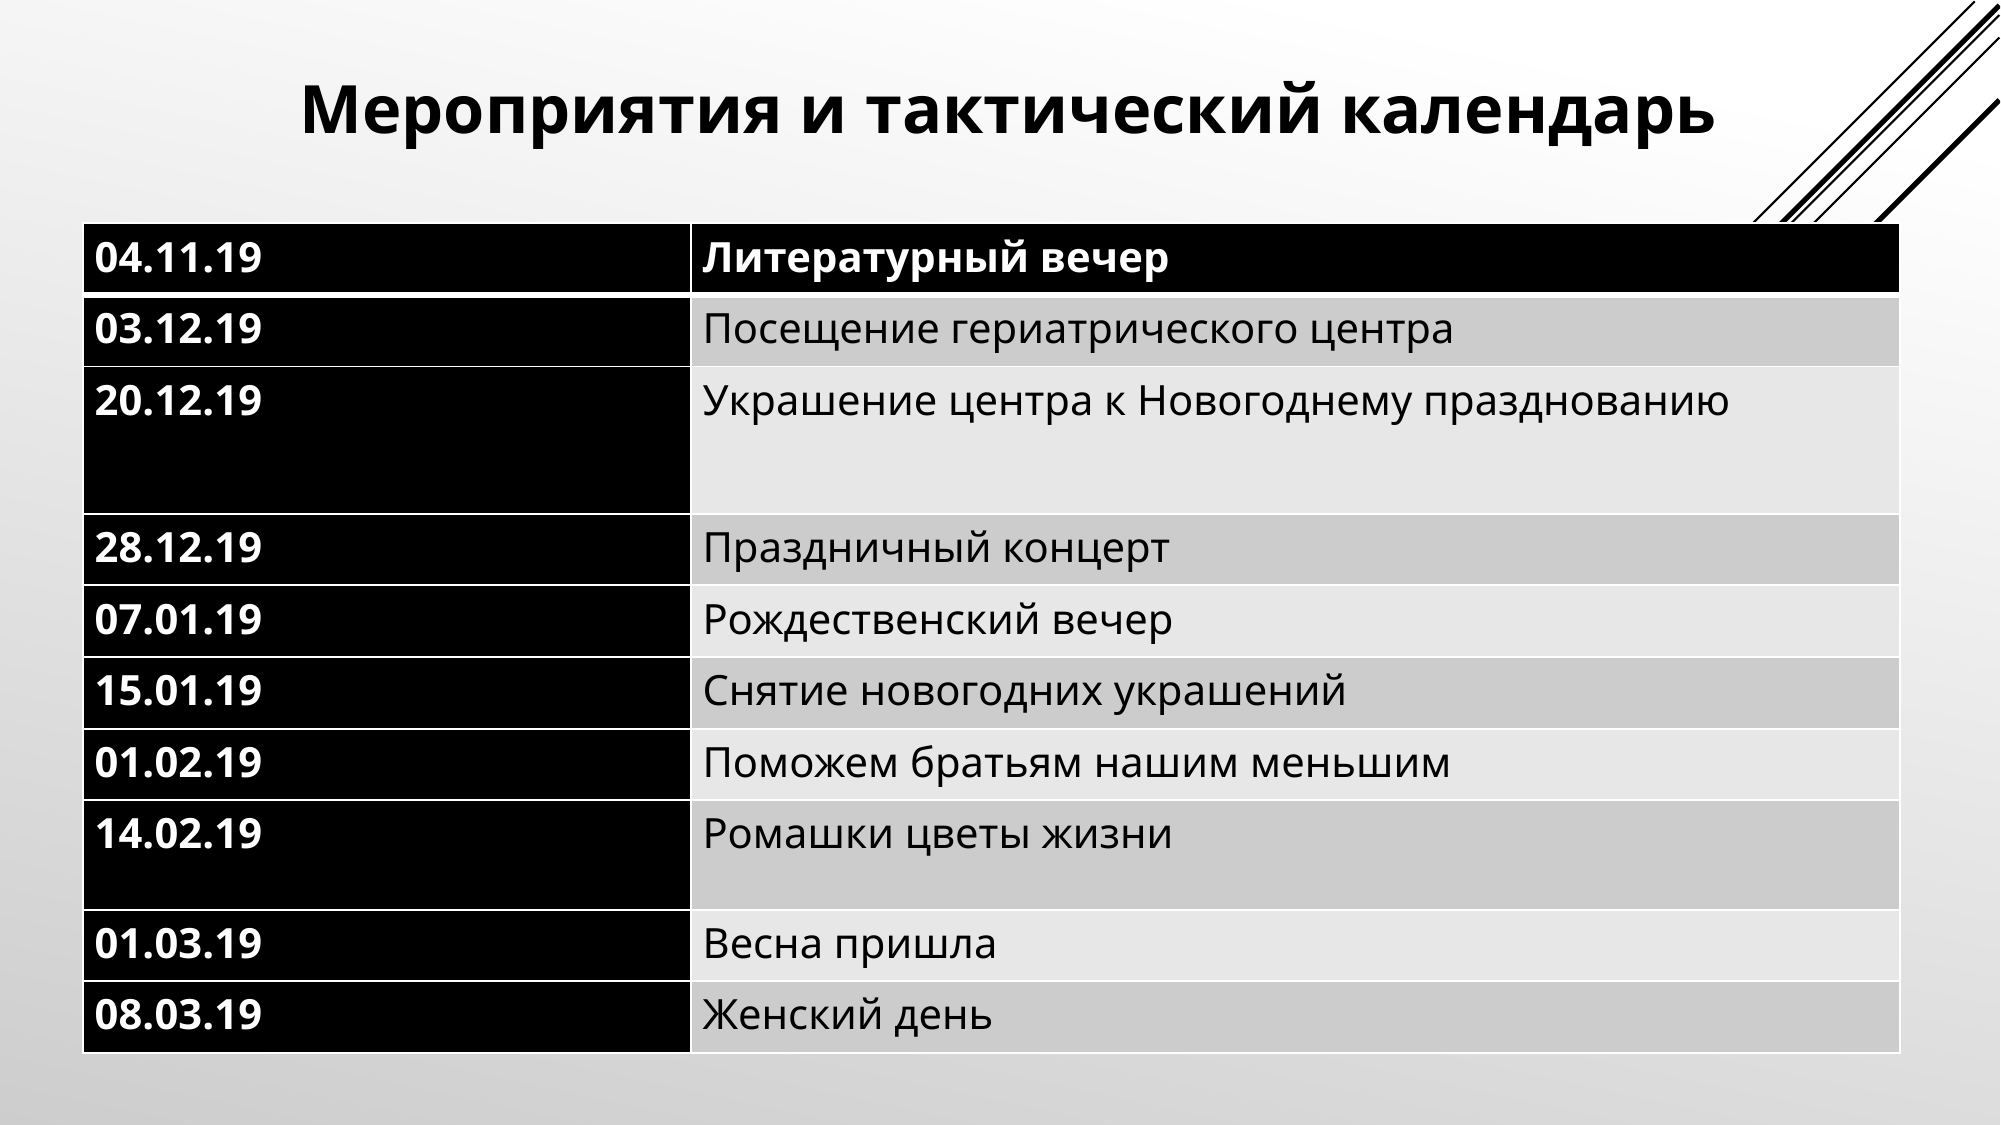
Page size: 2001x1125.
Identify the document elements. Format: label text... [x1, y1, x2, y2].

table_cell Весна пришла [692, 911, 1899, 980]
table_header Литературный вечер [692, 224, 1899, 292]
table_cell 20.12.19 [84, 367, 690, 513]
table_cell 15.01.19 [84, 658, 690, 728]
table_cell Посещение гериатрического центра [692, 298, 1899, 366]
text_box Мероприятия и тактический календарь [284, 59, 1733, 155]
table_cell 03.12.19 [84, 298, 690, 366]
table_cell Поможем братьям нашим меньшим [692, 730, 1899, 799]
table_cell 01.02.19 [84, 730, 690, 799]
table_cell Женский день [692, 982, 1899, 1052]
table_cell Рождественский вечер [692, 586, 1899, 656]
table_cell 14.02.19 [84, 801, 690, 909]
table_cell Праздничный концерт [692, 515, 1899, 584]
table_cell 08.03.19 [84, 982, 690, 1052]
table_cell Ромашки цветы жизни [692, 801, 1899, 909]
table_cell Украшение центра к Новогоднему празднованию [692, 367, 1899, 513]
table_cell 07.01.19 [84, 586, 690, 656]
table_cell Снятие новогодних украшений [692, 658, 1899, 728]
table_cell 28.12.19 [84, 515, 690, 584]
table_cell 01.03.19 [84, 911, 690, 980]
table_header 04.11.19 [84, 224, 690, 292]
